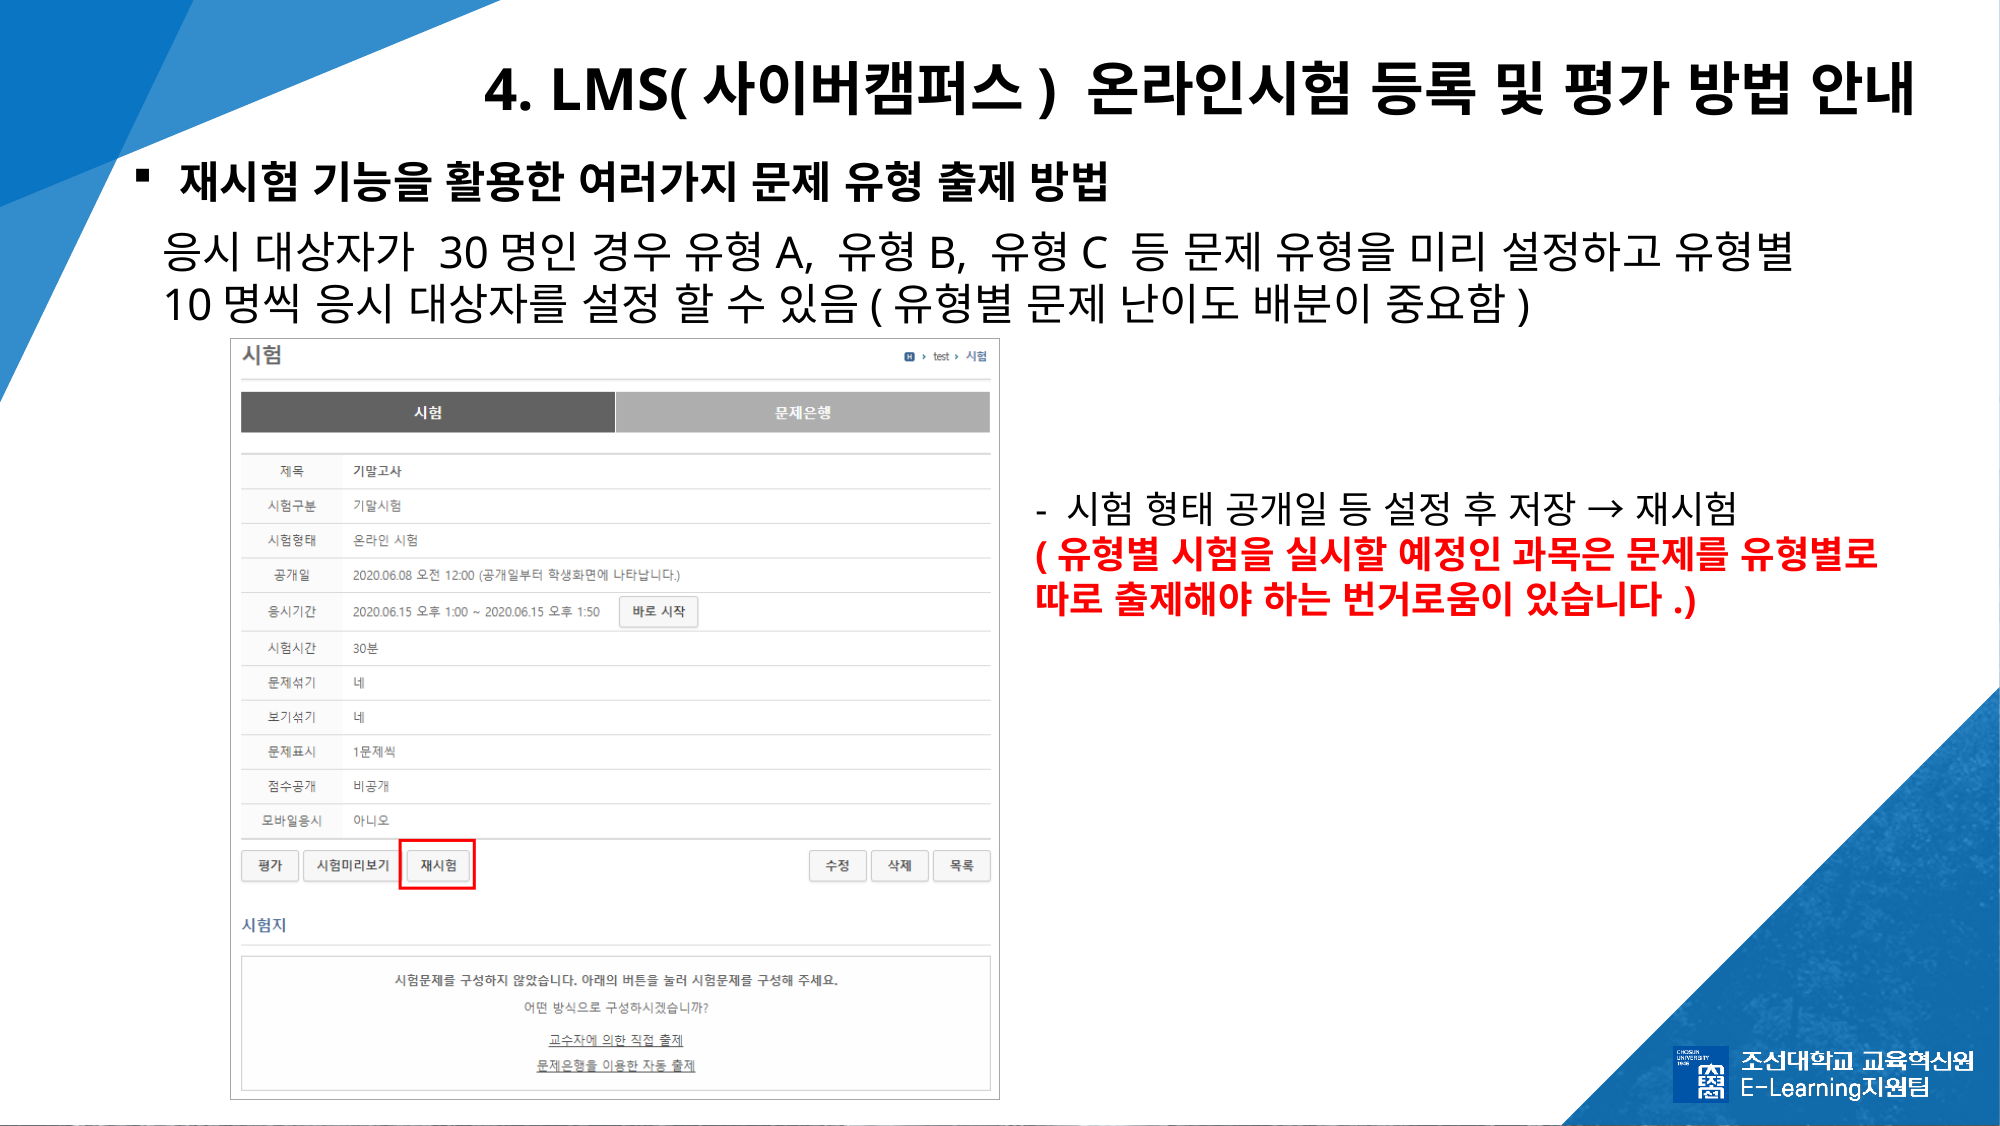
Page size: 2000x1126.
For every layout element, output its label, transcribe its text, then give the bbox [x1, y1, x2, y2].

picture [230, 337, 1001, 1100]
text_box 응시 대상자가 30명인 경우 유형A, 유형B, 유형C 등 문제 유형을 미리 설정하고 유형별 10명씩 응시 대상자를 설정 할 수 있음(유형별 문제 난이도 배분이 중요함) [147, 216, 1823, 337]
picture [1673, 1046, 1973, 1103]
title 4. LMS(사이버캠퍼스) 온라인시험 등록 및 평가 방법 안내 [137, 0, 1935, 191]
text_box - 시험 형태 공개일 등 설정 후 저장 → 재시험 (유형별 시험을 실시할 예정인 과목은 문제를 유형별로 따로 출제해야 하는 번거로움이 있습니다.) [1020, 479, 1945, 629]
text_box 재시험 기능을 활용한 여러가지 문제 유형 출제 방법 [117, 120, 1913, 215]
